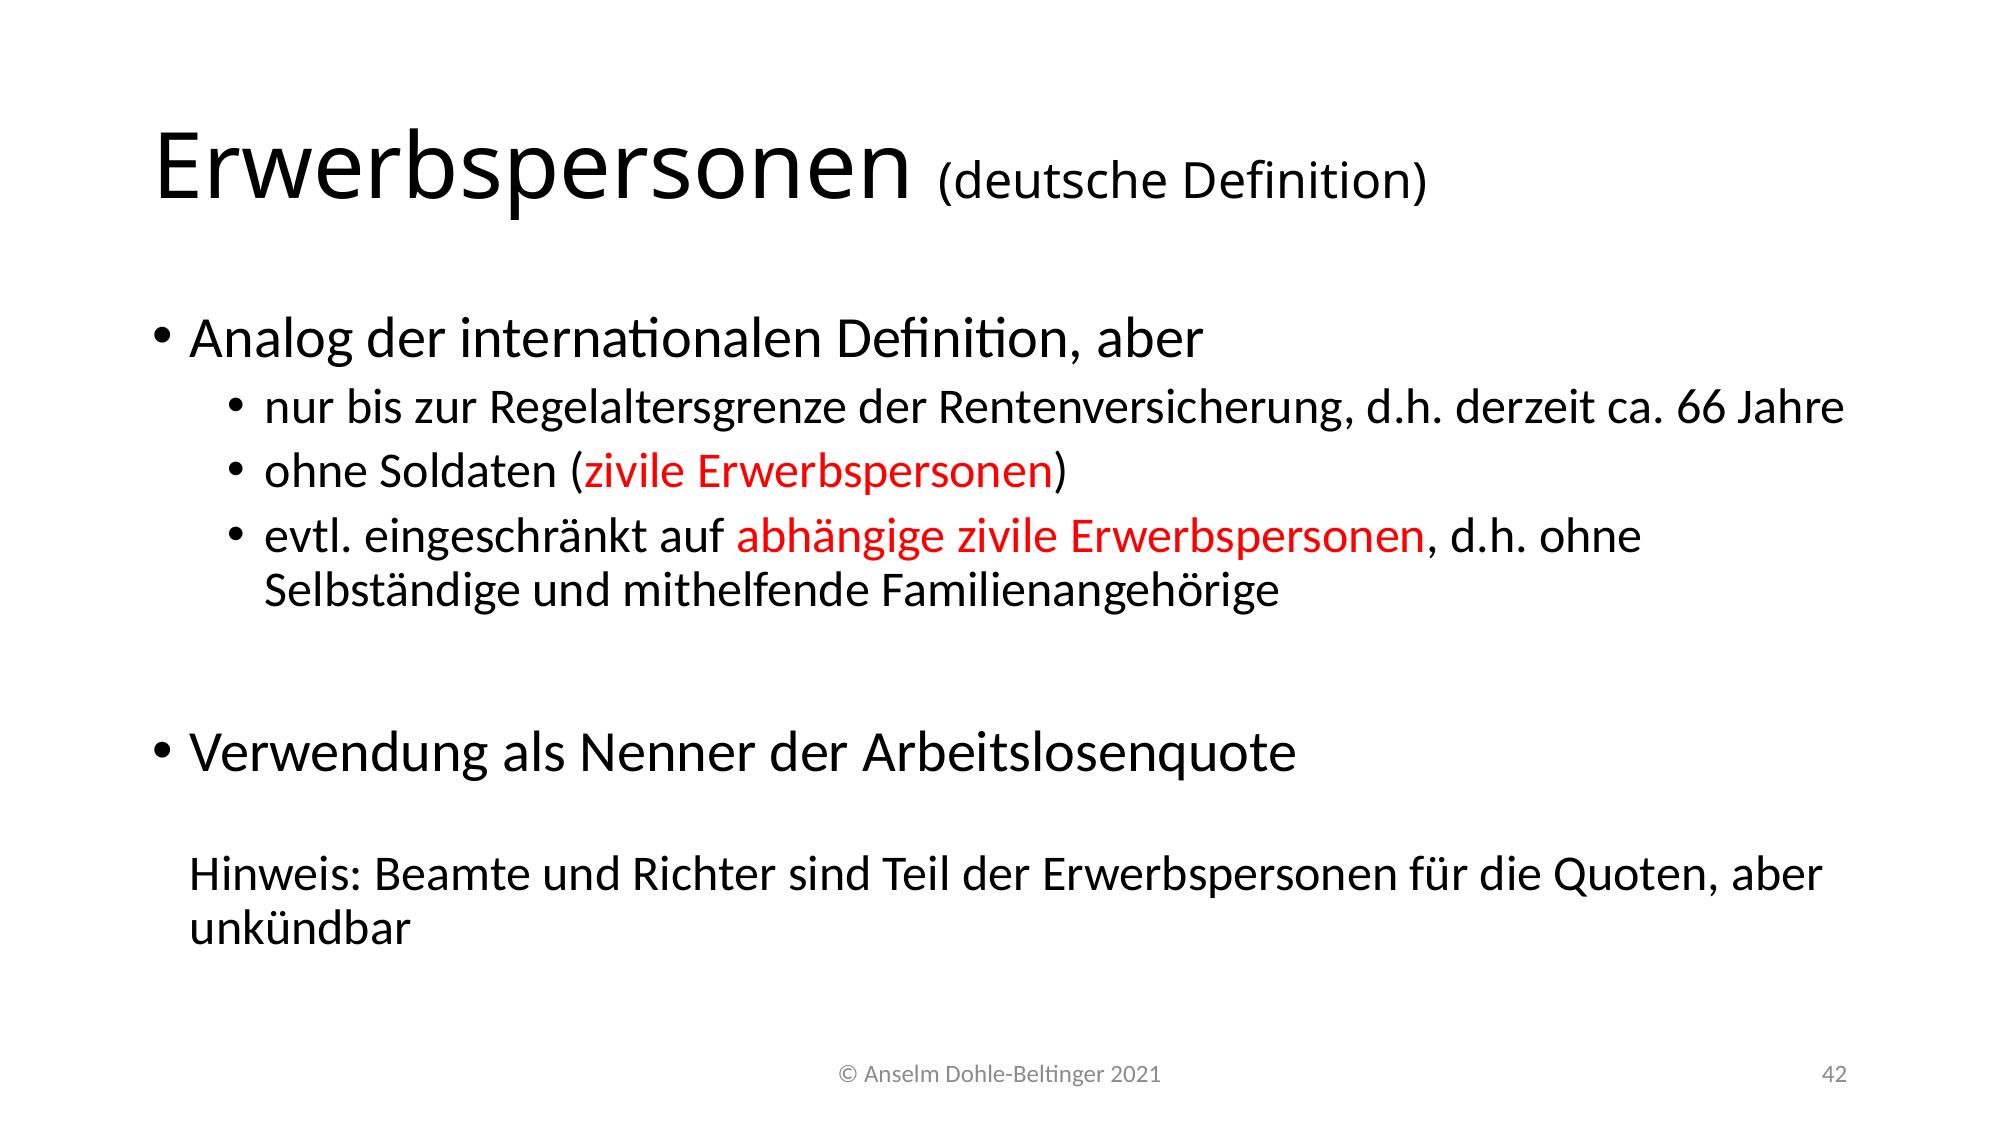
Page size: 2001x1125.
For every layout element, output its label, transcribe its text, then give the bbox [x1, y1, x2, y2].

title Erwerbspersonen (deutsche Definition) [137, 59, 1863, 278]
slide_number 42 [1412, 1042, 1863, 1103]
list Analog der internationalen Definition, aber nur bis zur Regelaltersgrenze der Rentenversicherung, d.h. derzeit ca. 66 Jahre ohne Soldaten (zivile Erwerbspersonen) evtl. eingeschränkt auf abhängige zivile Erwerbspersonen, d.h. ohne Selbständige und mithelfende Familienangehörige Verwendung als Nenner der Arbeitslosenquote Hinweis: Beamte und Richter sind Teil der Erwerbspersonen für die Quoten, aber unkündbar [137, 299, 1863, 1014]
footer © Anselm Dohle-Beltinger 2021 [662, 1042, 1338, 1103]
